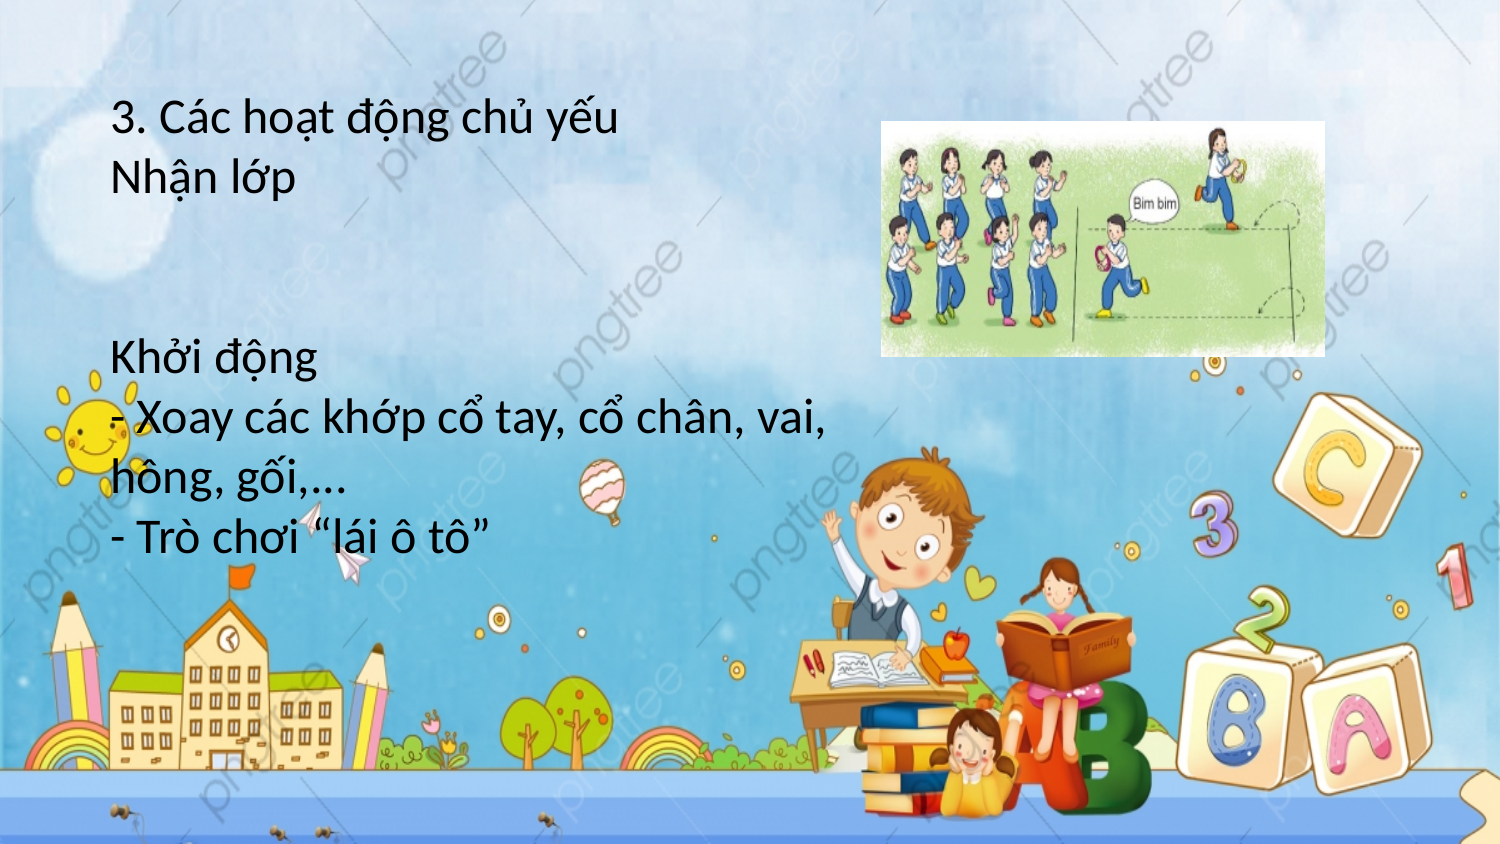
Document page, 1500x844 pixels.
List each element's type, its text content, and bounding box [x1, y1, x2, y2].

text_box 3. Các hoạt động chủ yếu Nhận lớp Khởi động - Xoay các khớp cổ tay, cổ chân, vai, hông, gối,... - Trò chơi “lái ô tô” [95, 76, 909, 632]
picture [0, 0, 1500, 844]
